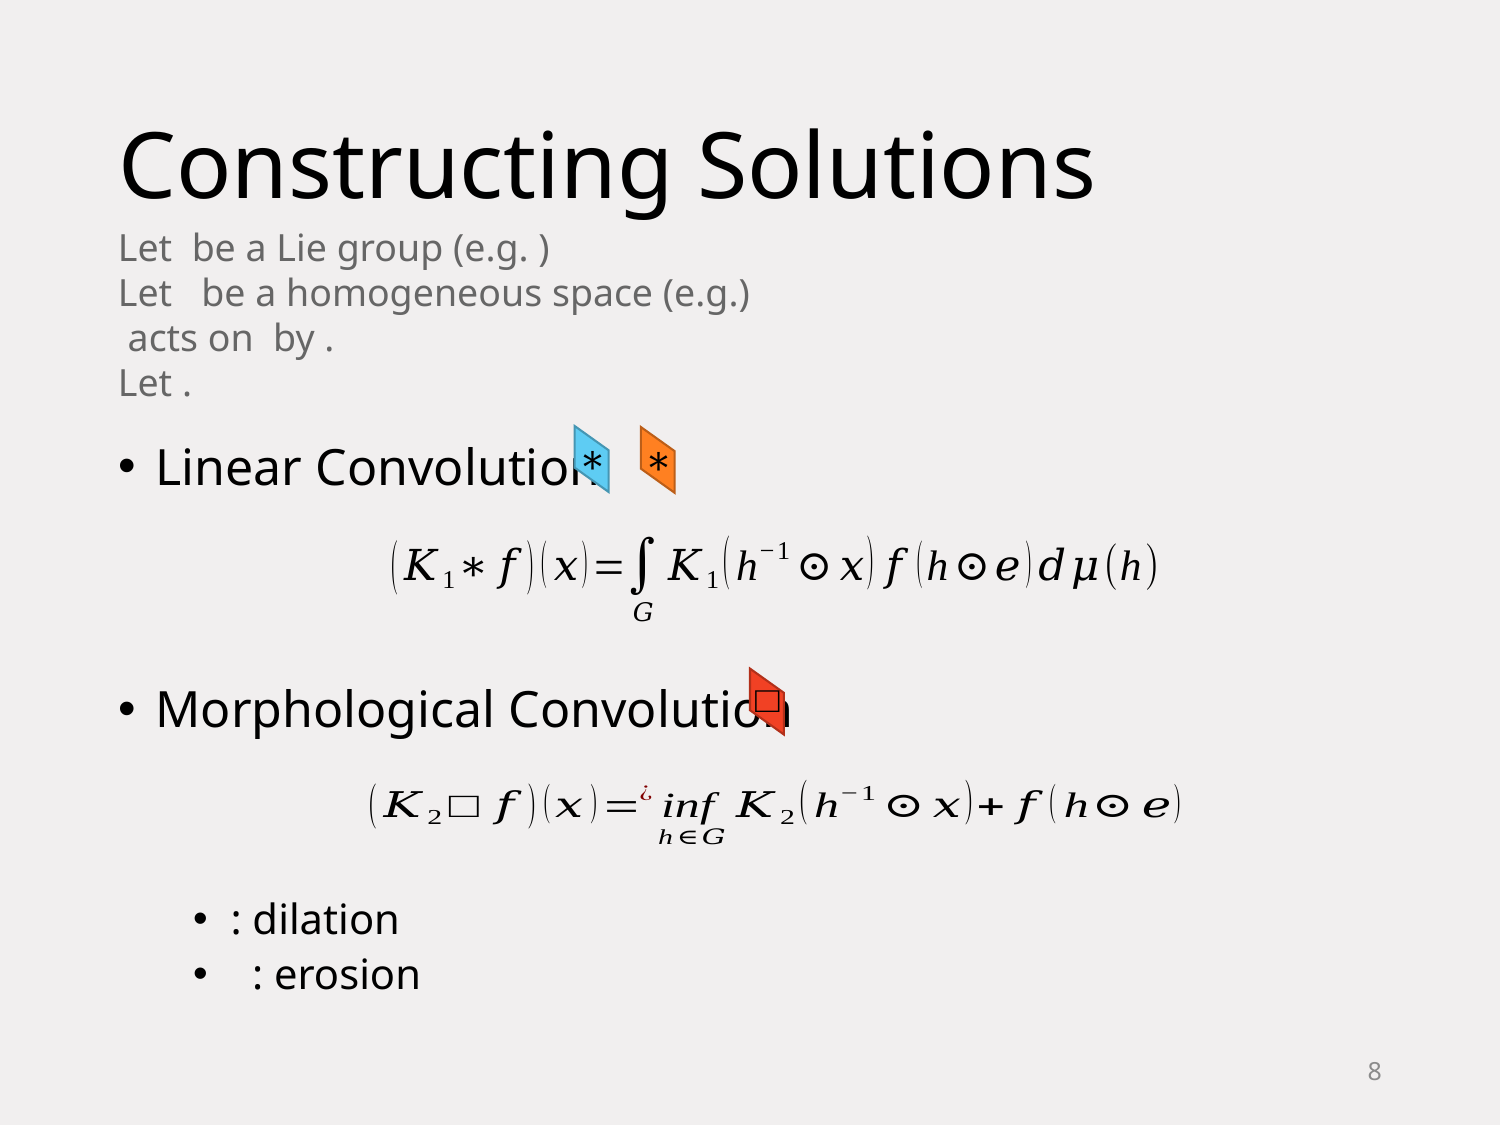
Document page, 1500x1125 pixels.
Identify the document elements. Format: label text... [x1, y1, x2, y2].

text_box [573, 424, 610, 494]
title Constructing Solutions [103, 59, 1397, 278]
text_box [639, 424, 676, 495]
slide_number 8 [1059, 1042, 1397, 1103]
text_box [748, 666, 785, 737]
